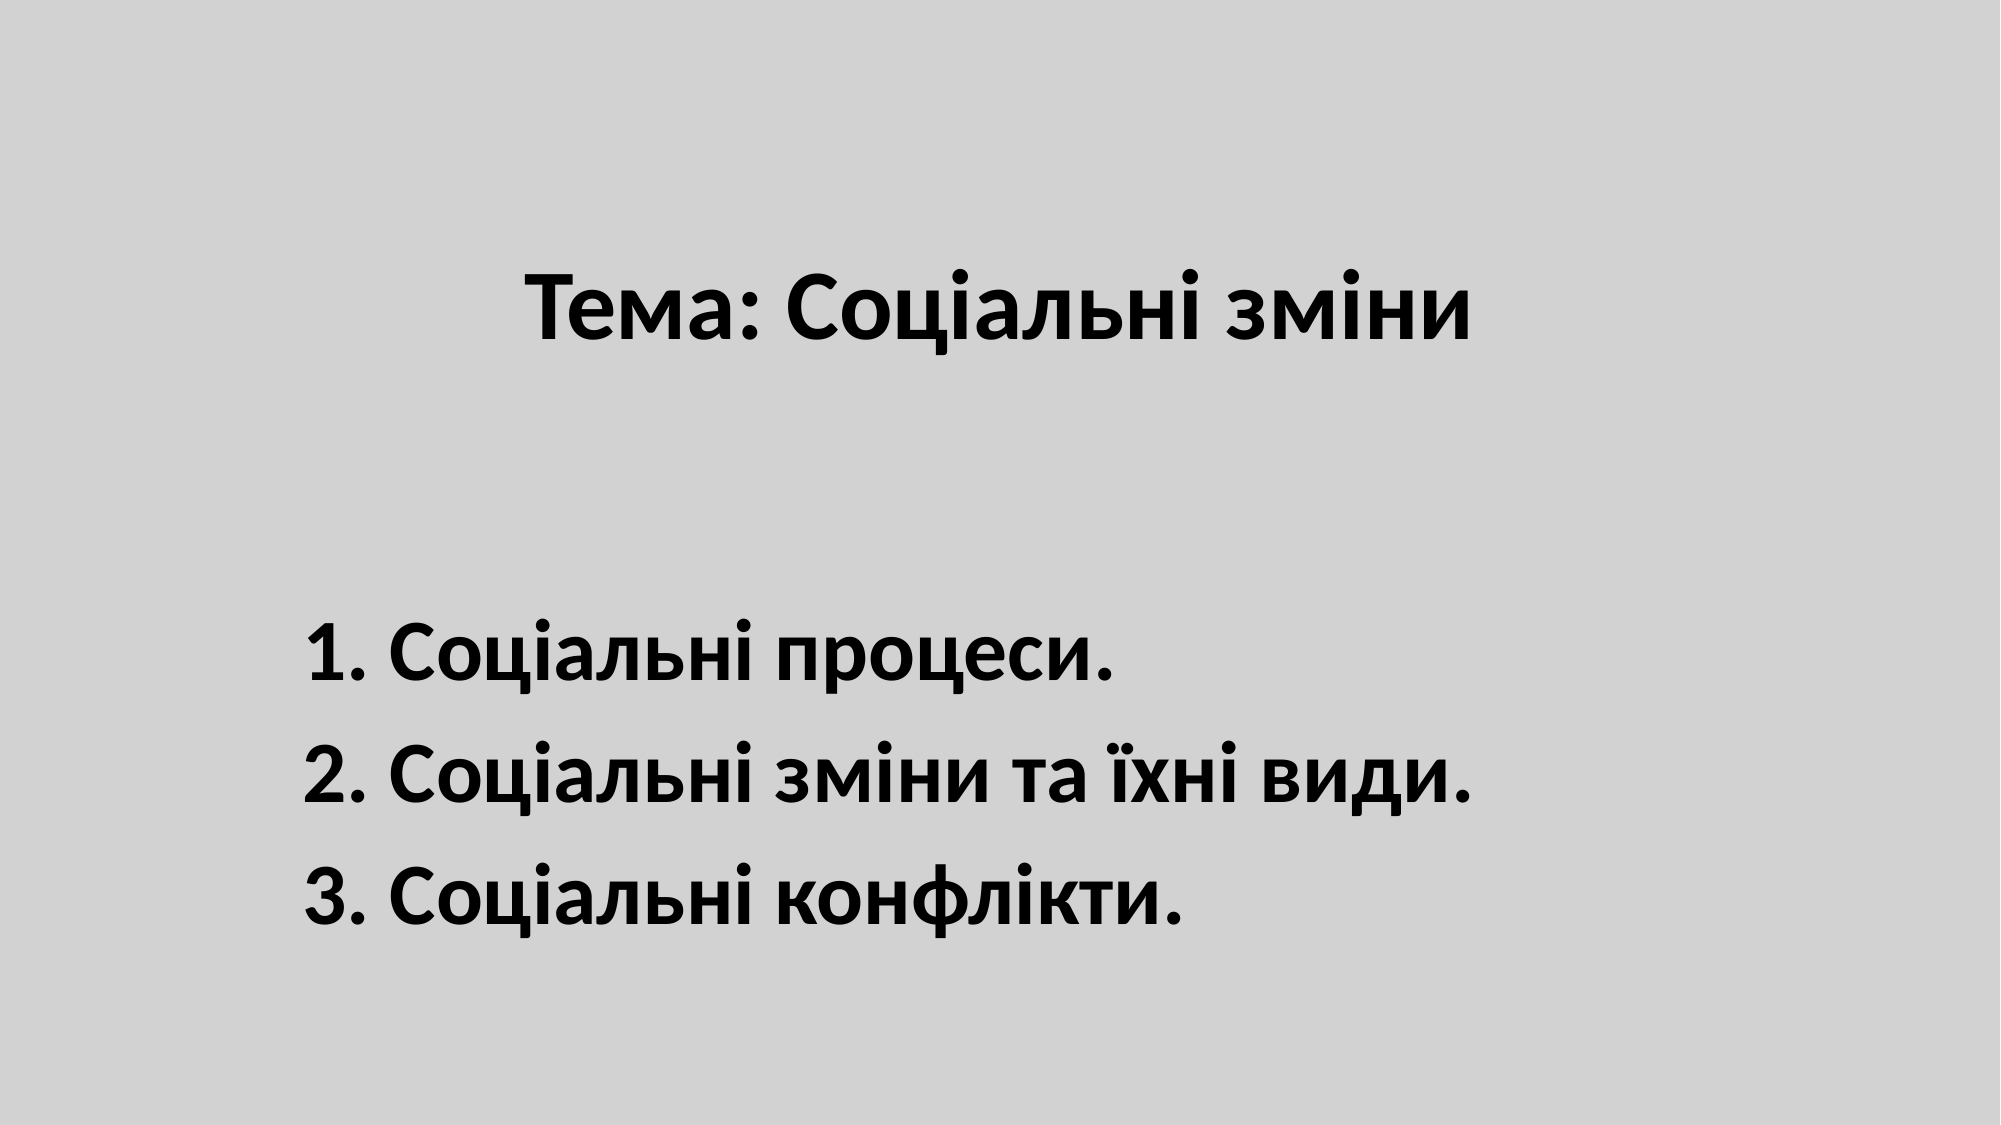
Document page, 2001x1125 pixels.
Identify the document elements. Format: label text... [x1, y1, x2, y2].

subtitle 1. Соціальні процеси. 2. Соціальні зміни та їхні види. 3. Соціальні конфлікти. [287, 487, 1775, 1000]
title Тема: Соціальні зміни [150, 87, 1850, 513]
